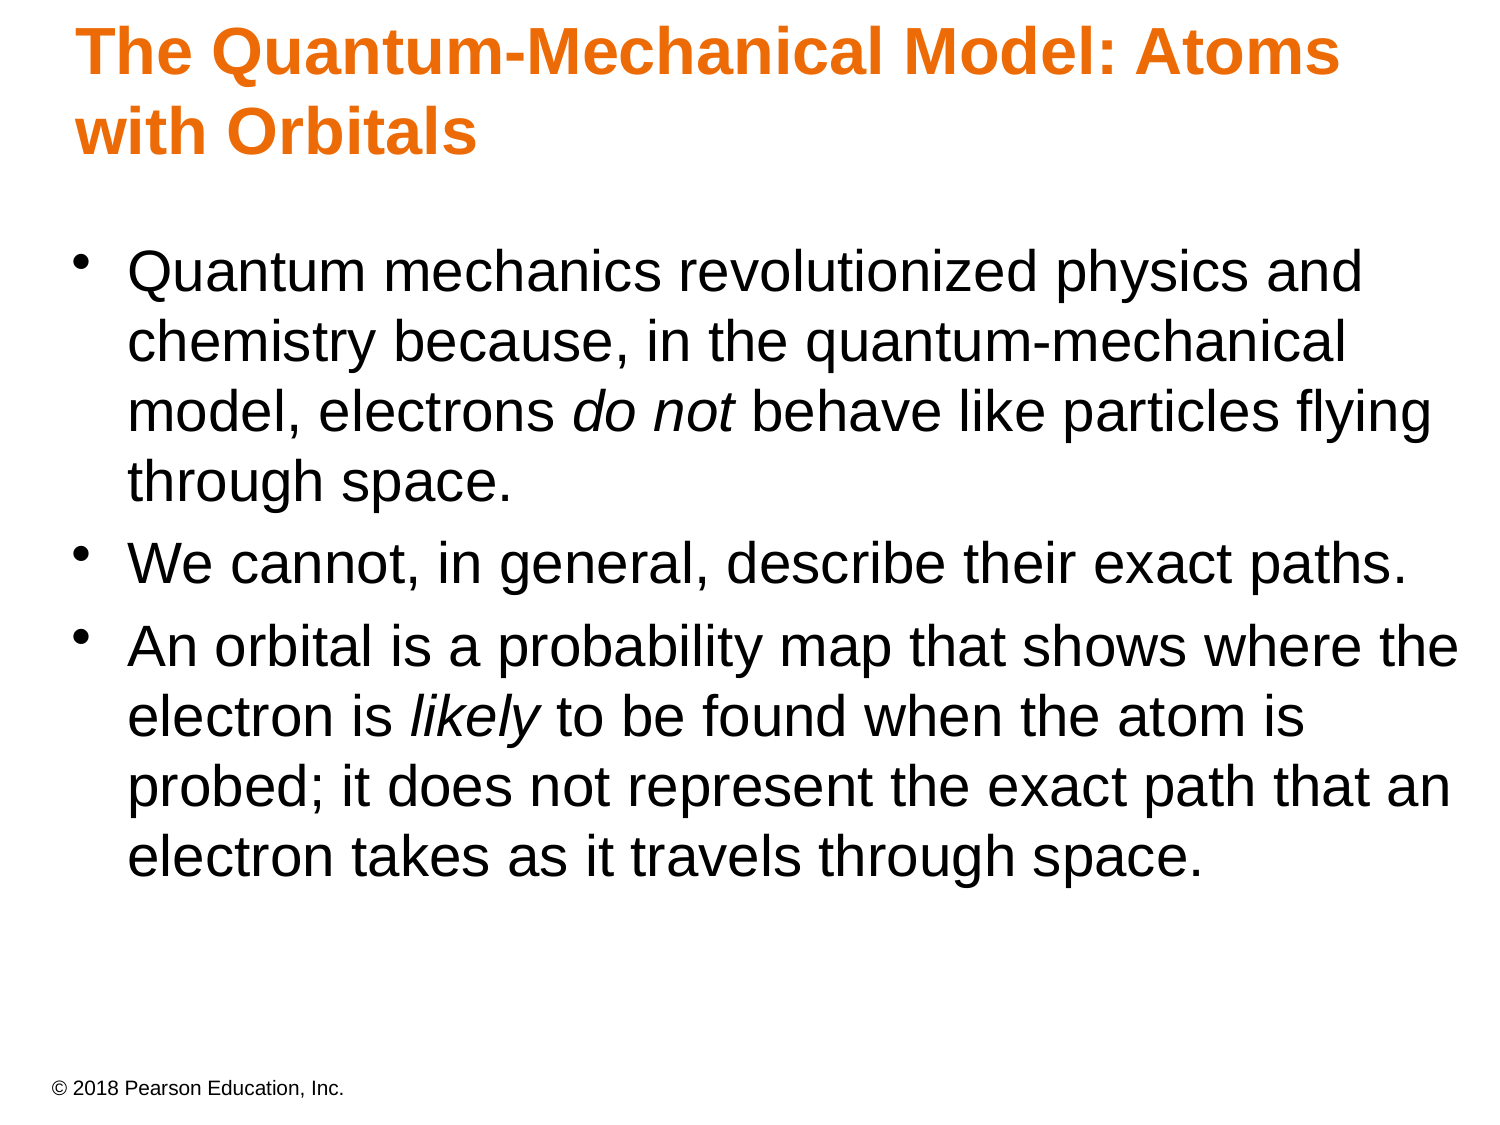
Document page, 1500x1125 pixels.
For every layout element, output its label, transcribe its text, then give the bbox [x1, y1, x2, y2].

list Quantum mechanics revolutionized physics and chemistry because, in the quantum-mechanical model, electrons do not behave like particles flying through space. We cannot, in general, describe their exact paths. An orbital is a probability map that shows where the electron is likely to be found when the atom is probed; it does not represent the exact path that an electron takes as it travels through space. [56, 225, 1479, 903]
title The Quantum-Mechanical Model: Atoms with Orbitals [0, 0, 1500, 203]
